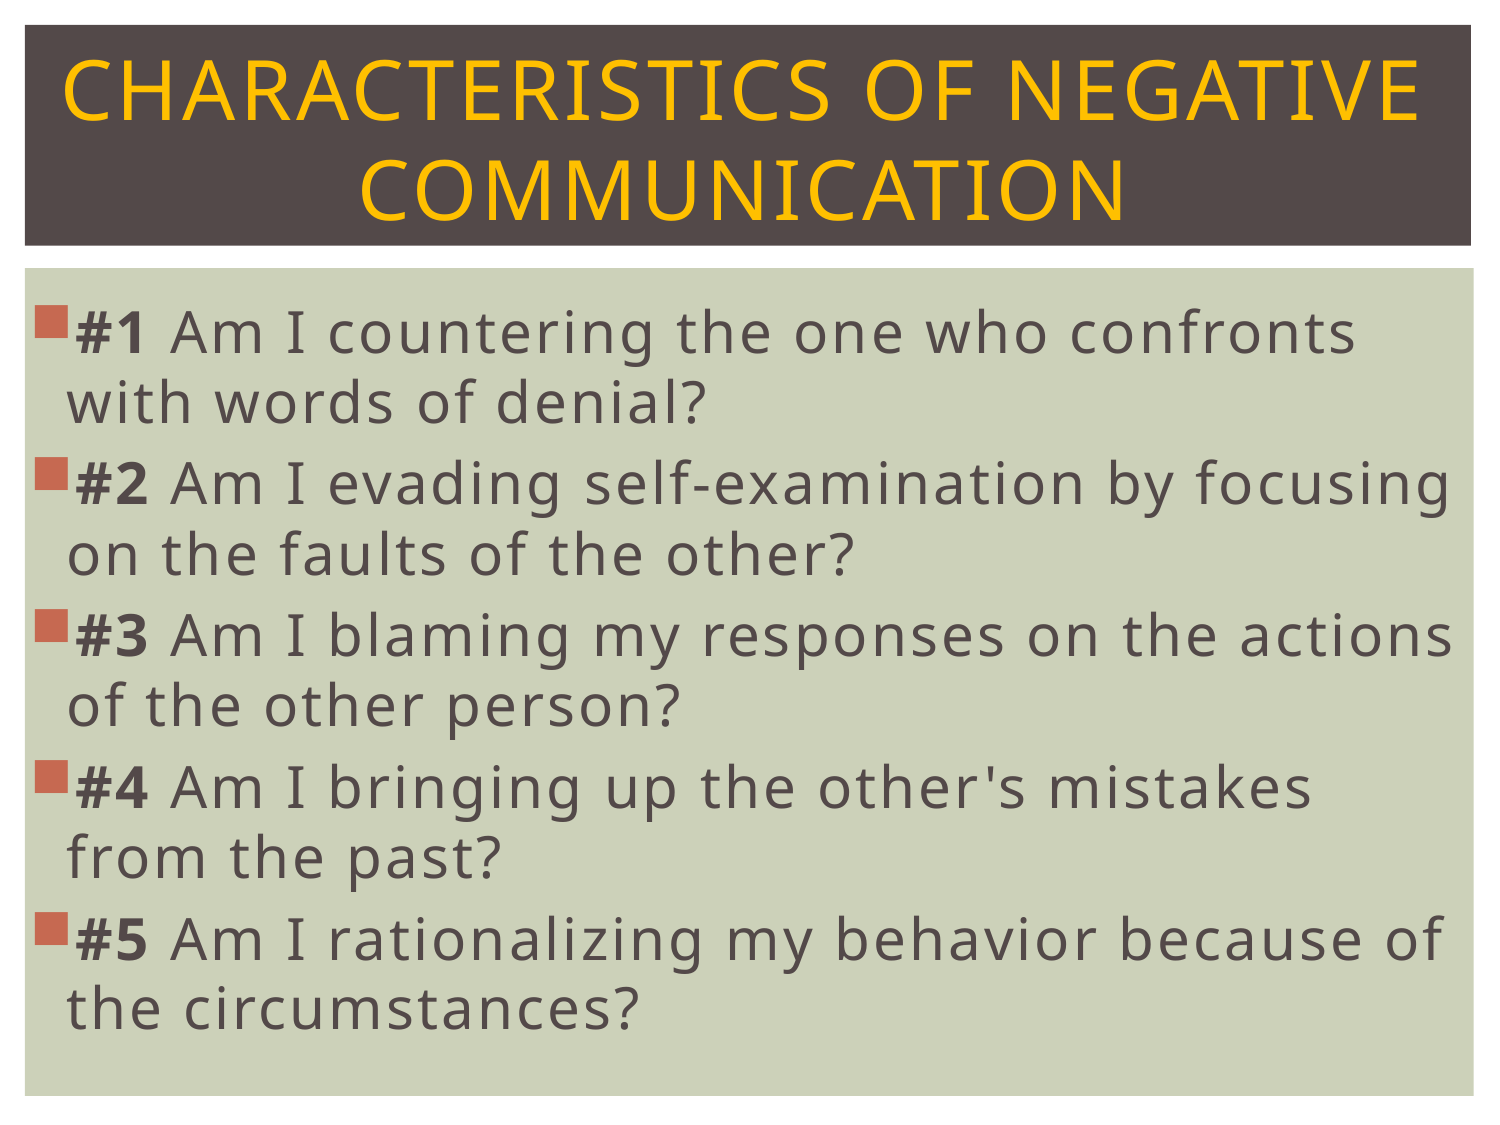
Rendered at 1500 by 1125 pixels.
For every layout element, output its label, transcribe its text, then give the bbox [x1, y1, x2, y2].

list #1 Am I countering the one who confronts with words of denial? #2 Am I evading self-examination by focusing on the faults of the other? #3 Am I blaming my responses on the actions of the other person? #4 Am I bringing up the other's mistakes from the past? #5 Am I rationalizing my behavior because of the circumstances? [6, 287, 1482, 1100]
text_box Characteristics of Negative Communication [24, 24, 1463, 250]
